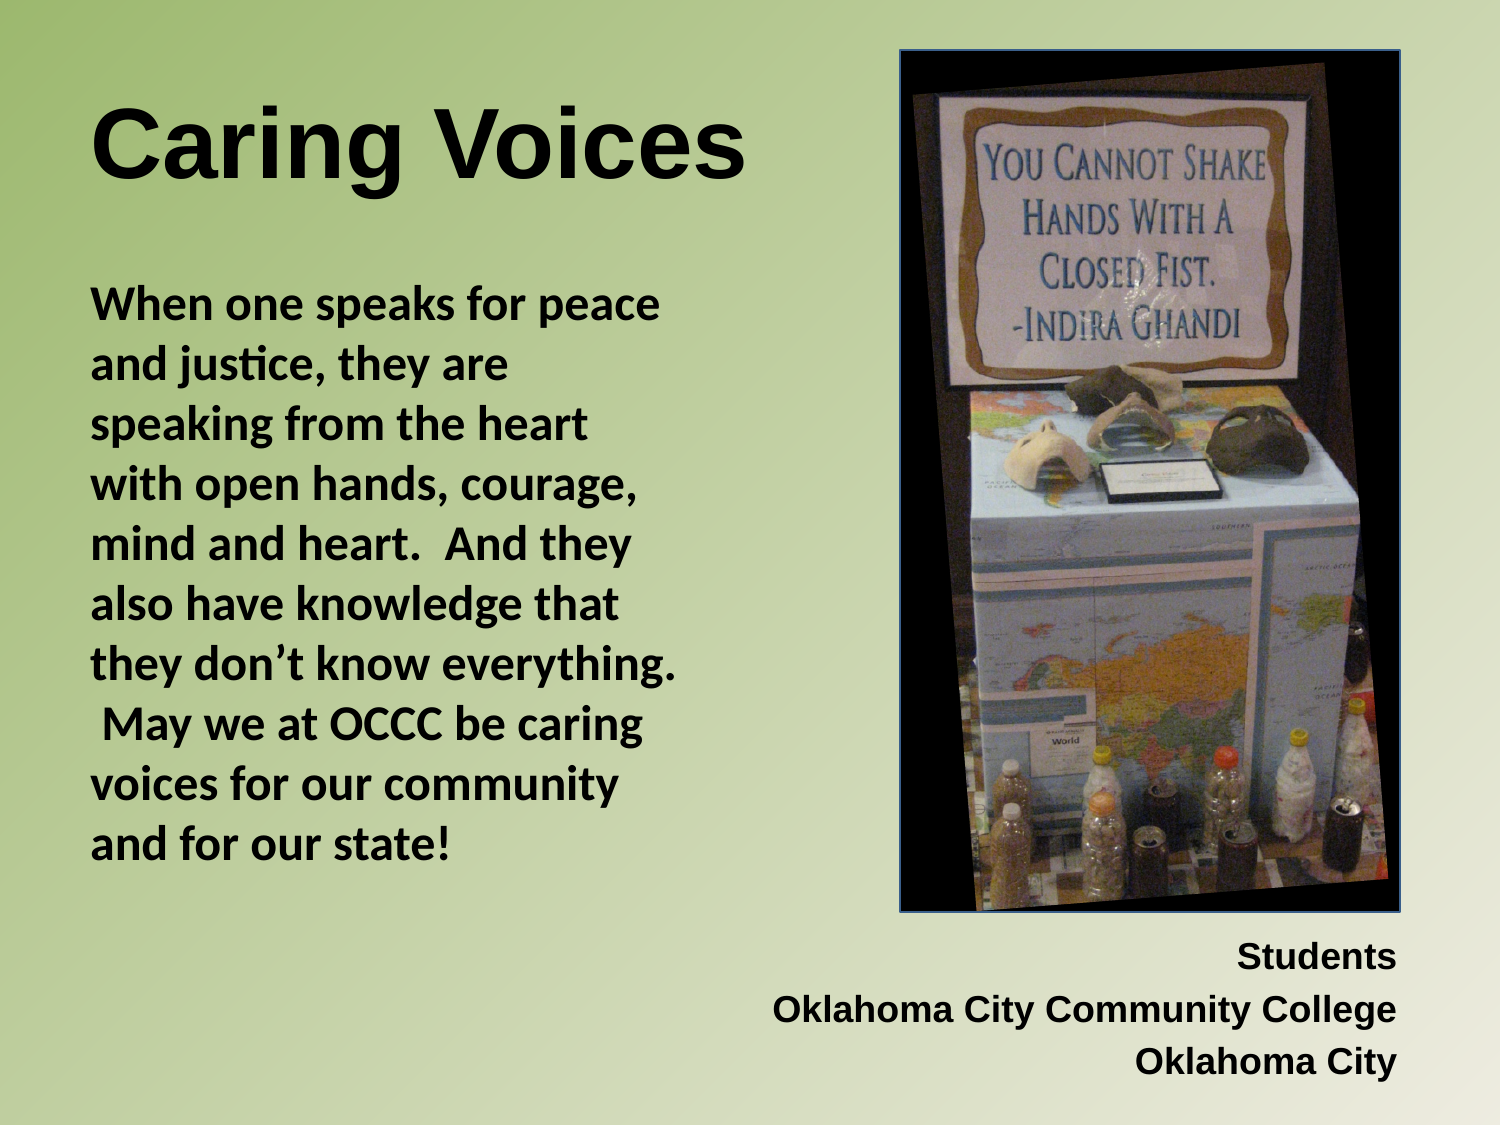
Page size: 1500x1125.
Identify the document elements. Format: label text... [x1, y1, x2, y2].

picture [740, 62, 1500, 912]
text_box [899, 49, 1401, 278]
list Students Oklahoma City Community College Oklahoma City [662, 924, 1413, 1125]
text_box [899, 703, 1401, 913]
list When one speaks for peace and justice, they are speaking from the heart with open hands, courage, mind and heart. And they also have knowledge that they don’t know everything. May we at OCCC be caring voices for our community and for our state! [74, 262, 701, 1006]
title Caring Voices [74, 44, 838, 233]
